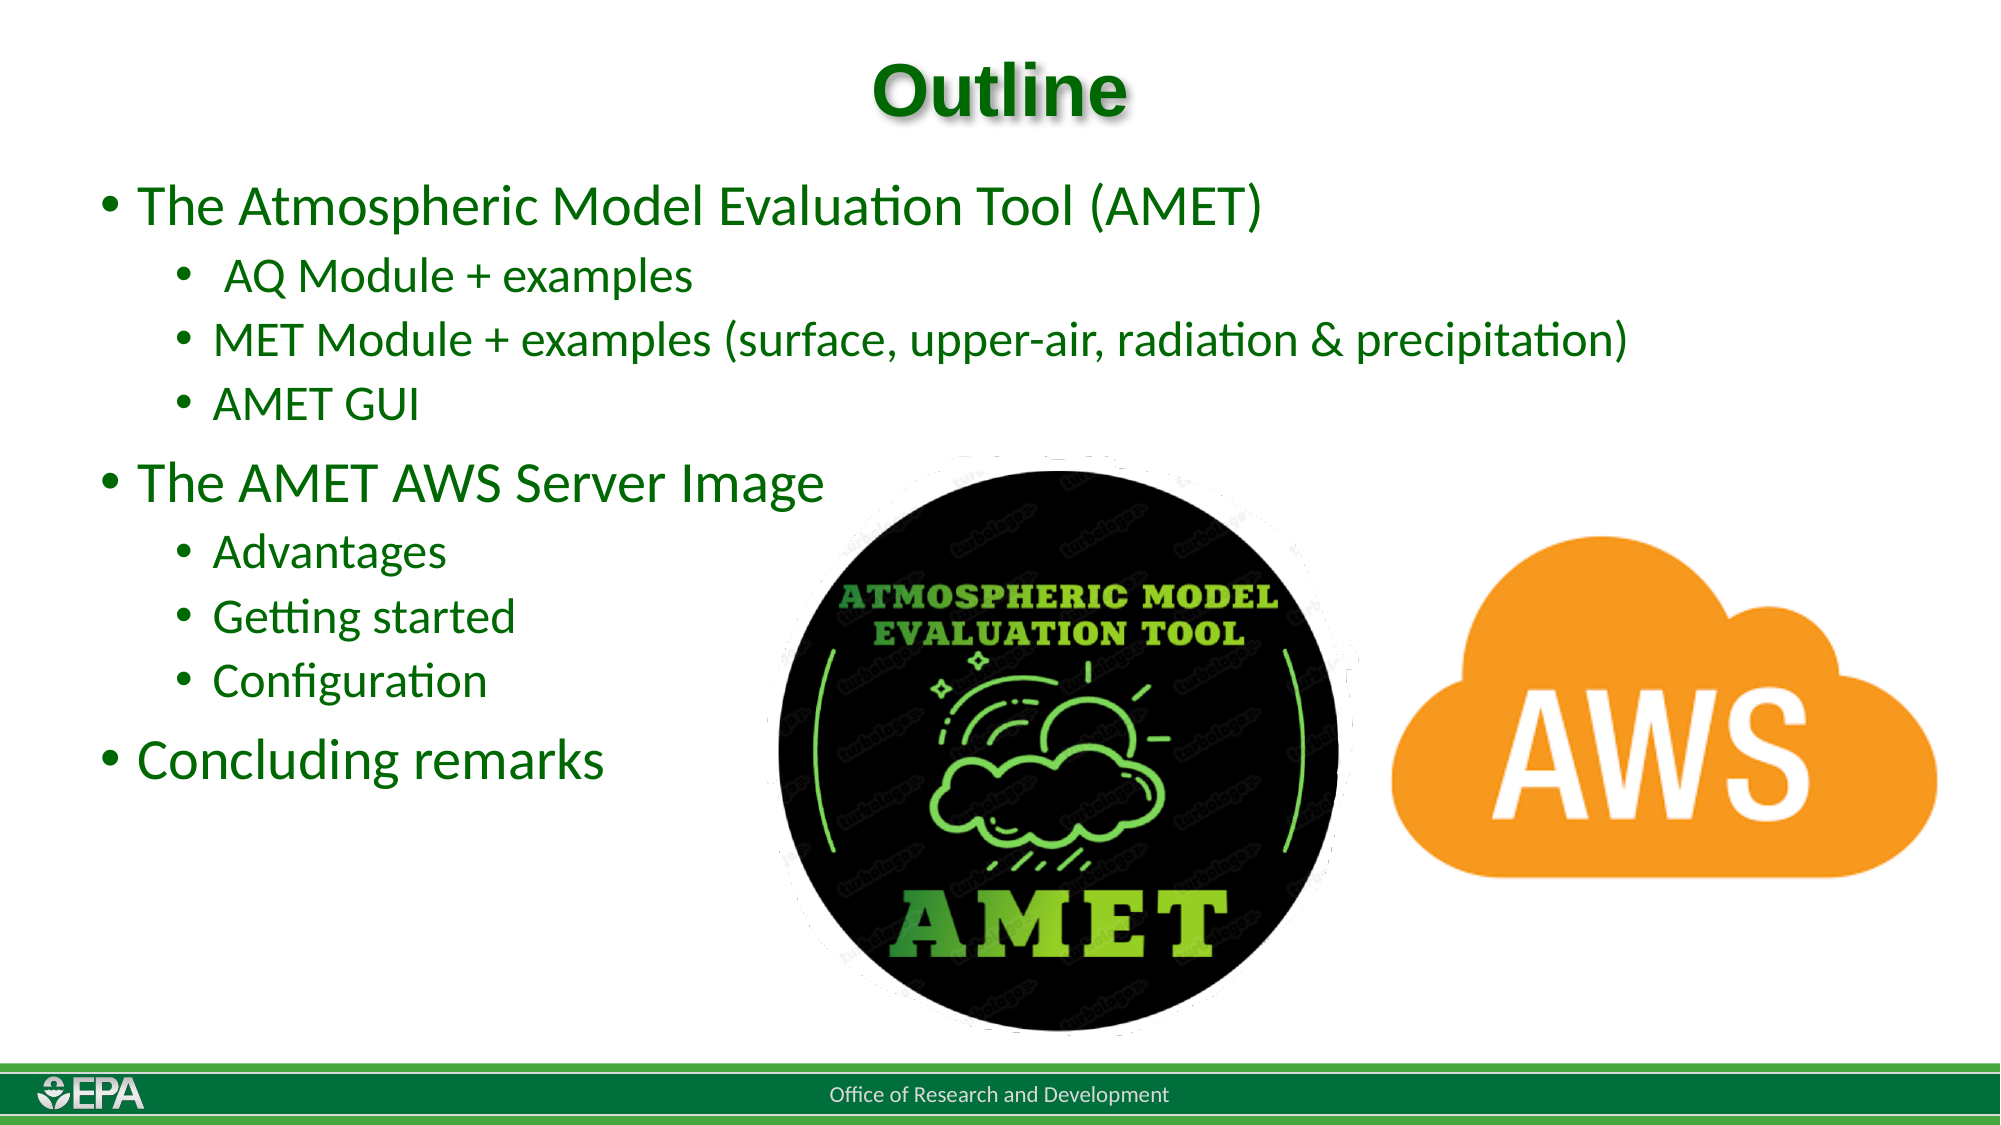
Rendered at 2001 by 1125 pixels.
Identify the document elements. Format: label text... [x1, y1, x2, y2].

picture [34, 1070, 148, 1116]
picture [765, 453, 1359, 1036]
picture [1368, 531, 1952, 894]
title Outline [137, 27, 1863, 157]
list The Atmospheric Model Evaluation Tool (AMET) AQ Module + examples MET Module + examples (surface, upper-air, radiation & precipitation) AMET GUI The AMET AWS Server Image Advantages Getting started Configuration Concluding remarks [85, 168, 1811, 957]
